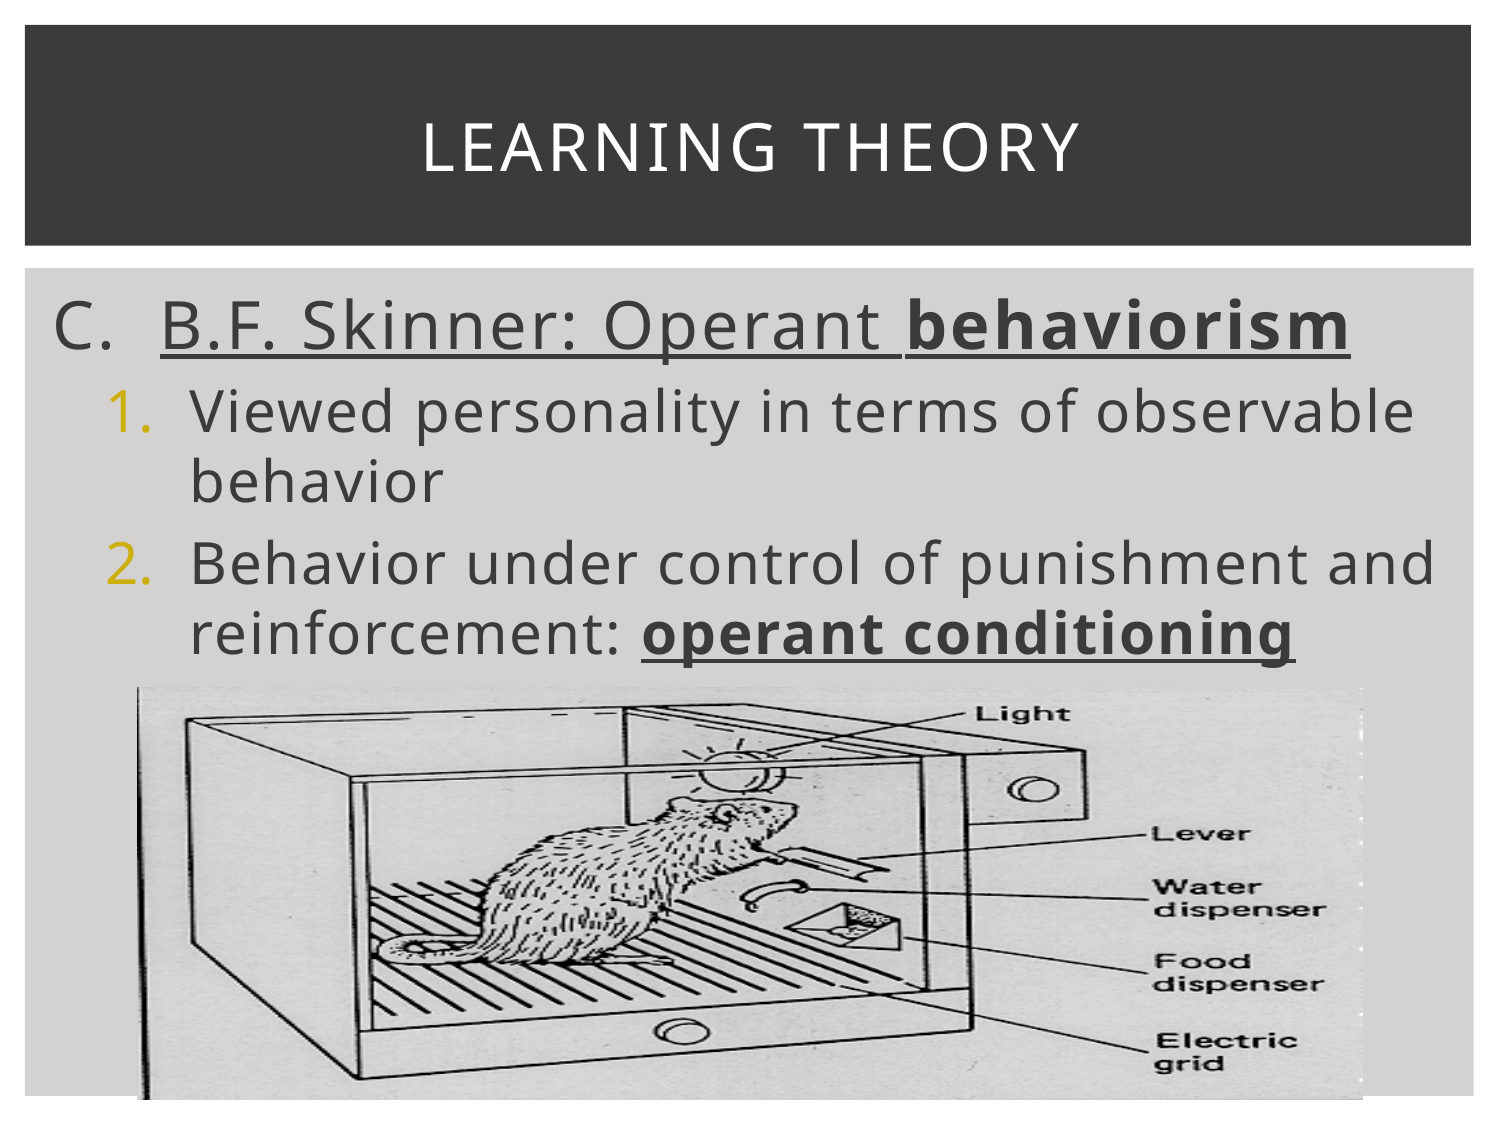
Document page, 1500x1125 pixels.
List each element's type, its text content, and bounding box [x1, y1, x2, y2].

list C. B.F. Skinner: Operant behaviorism Viewed personality in terms of observable behavior Behavior under control of punishment and reinforcement: operant conditioning [37, 275, 1500, 1013]
picture [137, 687, 1363, 1101]
title Learning Theory [62, 58, 1438, 232]
